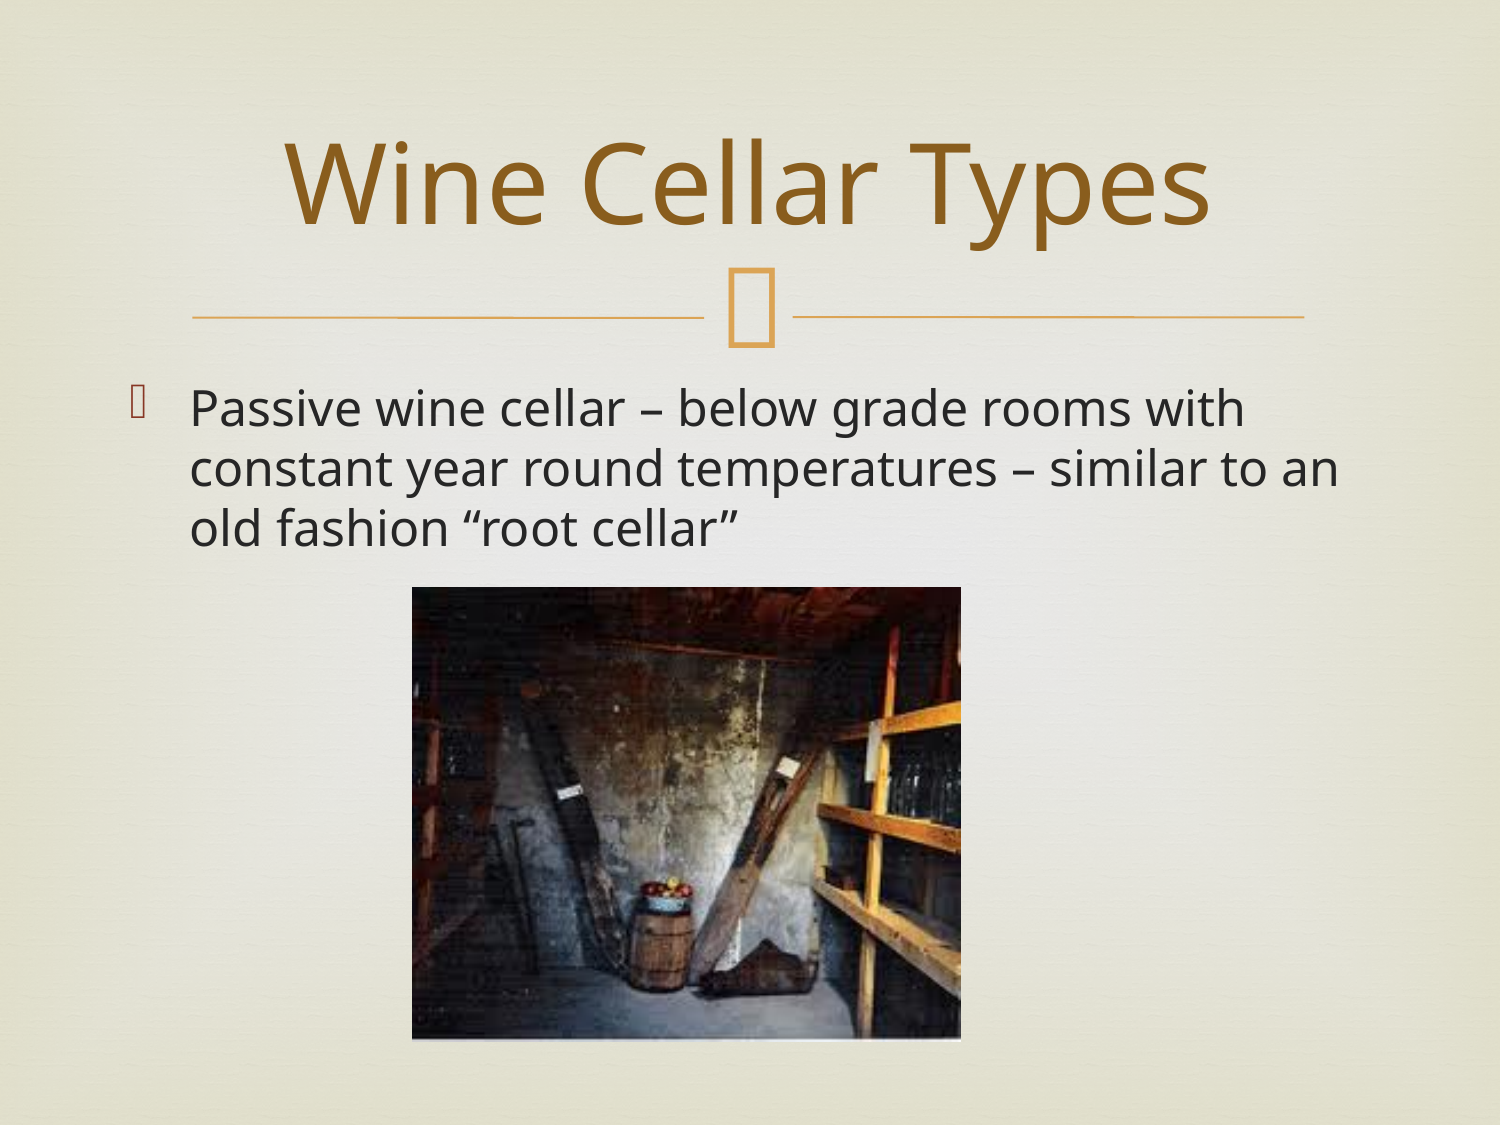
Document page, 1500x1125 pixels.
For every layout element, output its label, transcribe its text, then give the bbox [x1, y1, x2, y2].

list Passive wine cellar – below grade rooms with constant year round temperatures – similar to an old fashion “root cellar” [114, 368, 1386, 1005]
title Wine Cellar Types [112, 93, 1386, 267]
picture [411, 586, 961, 1043]
